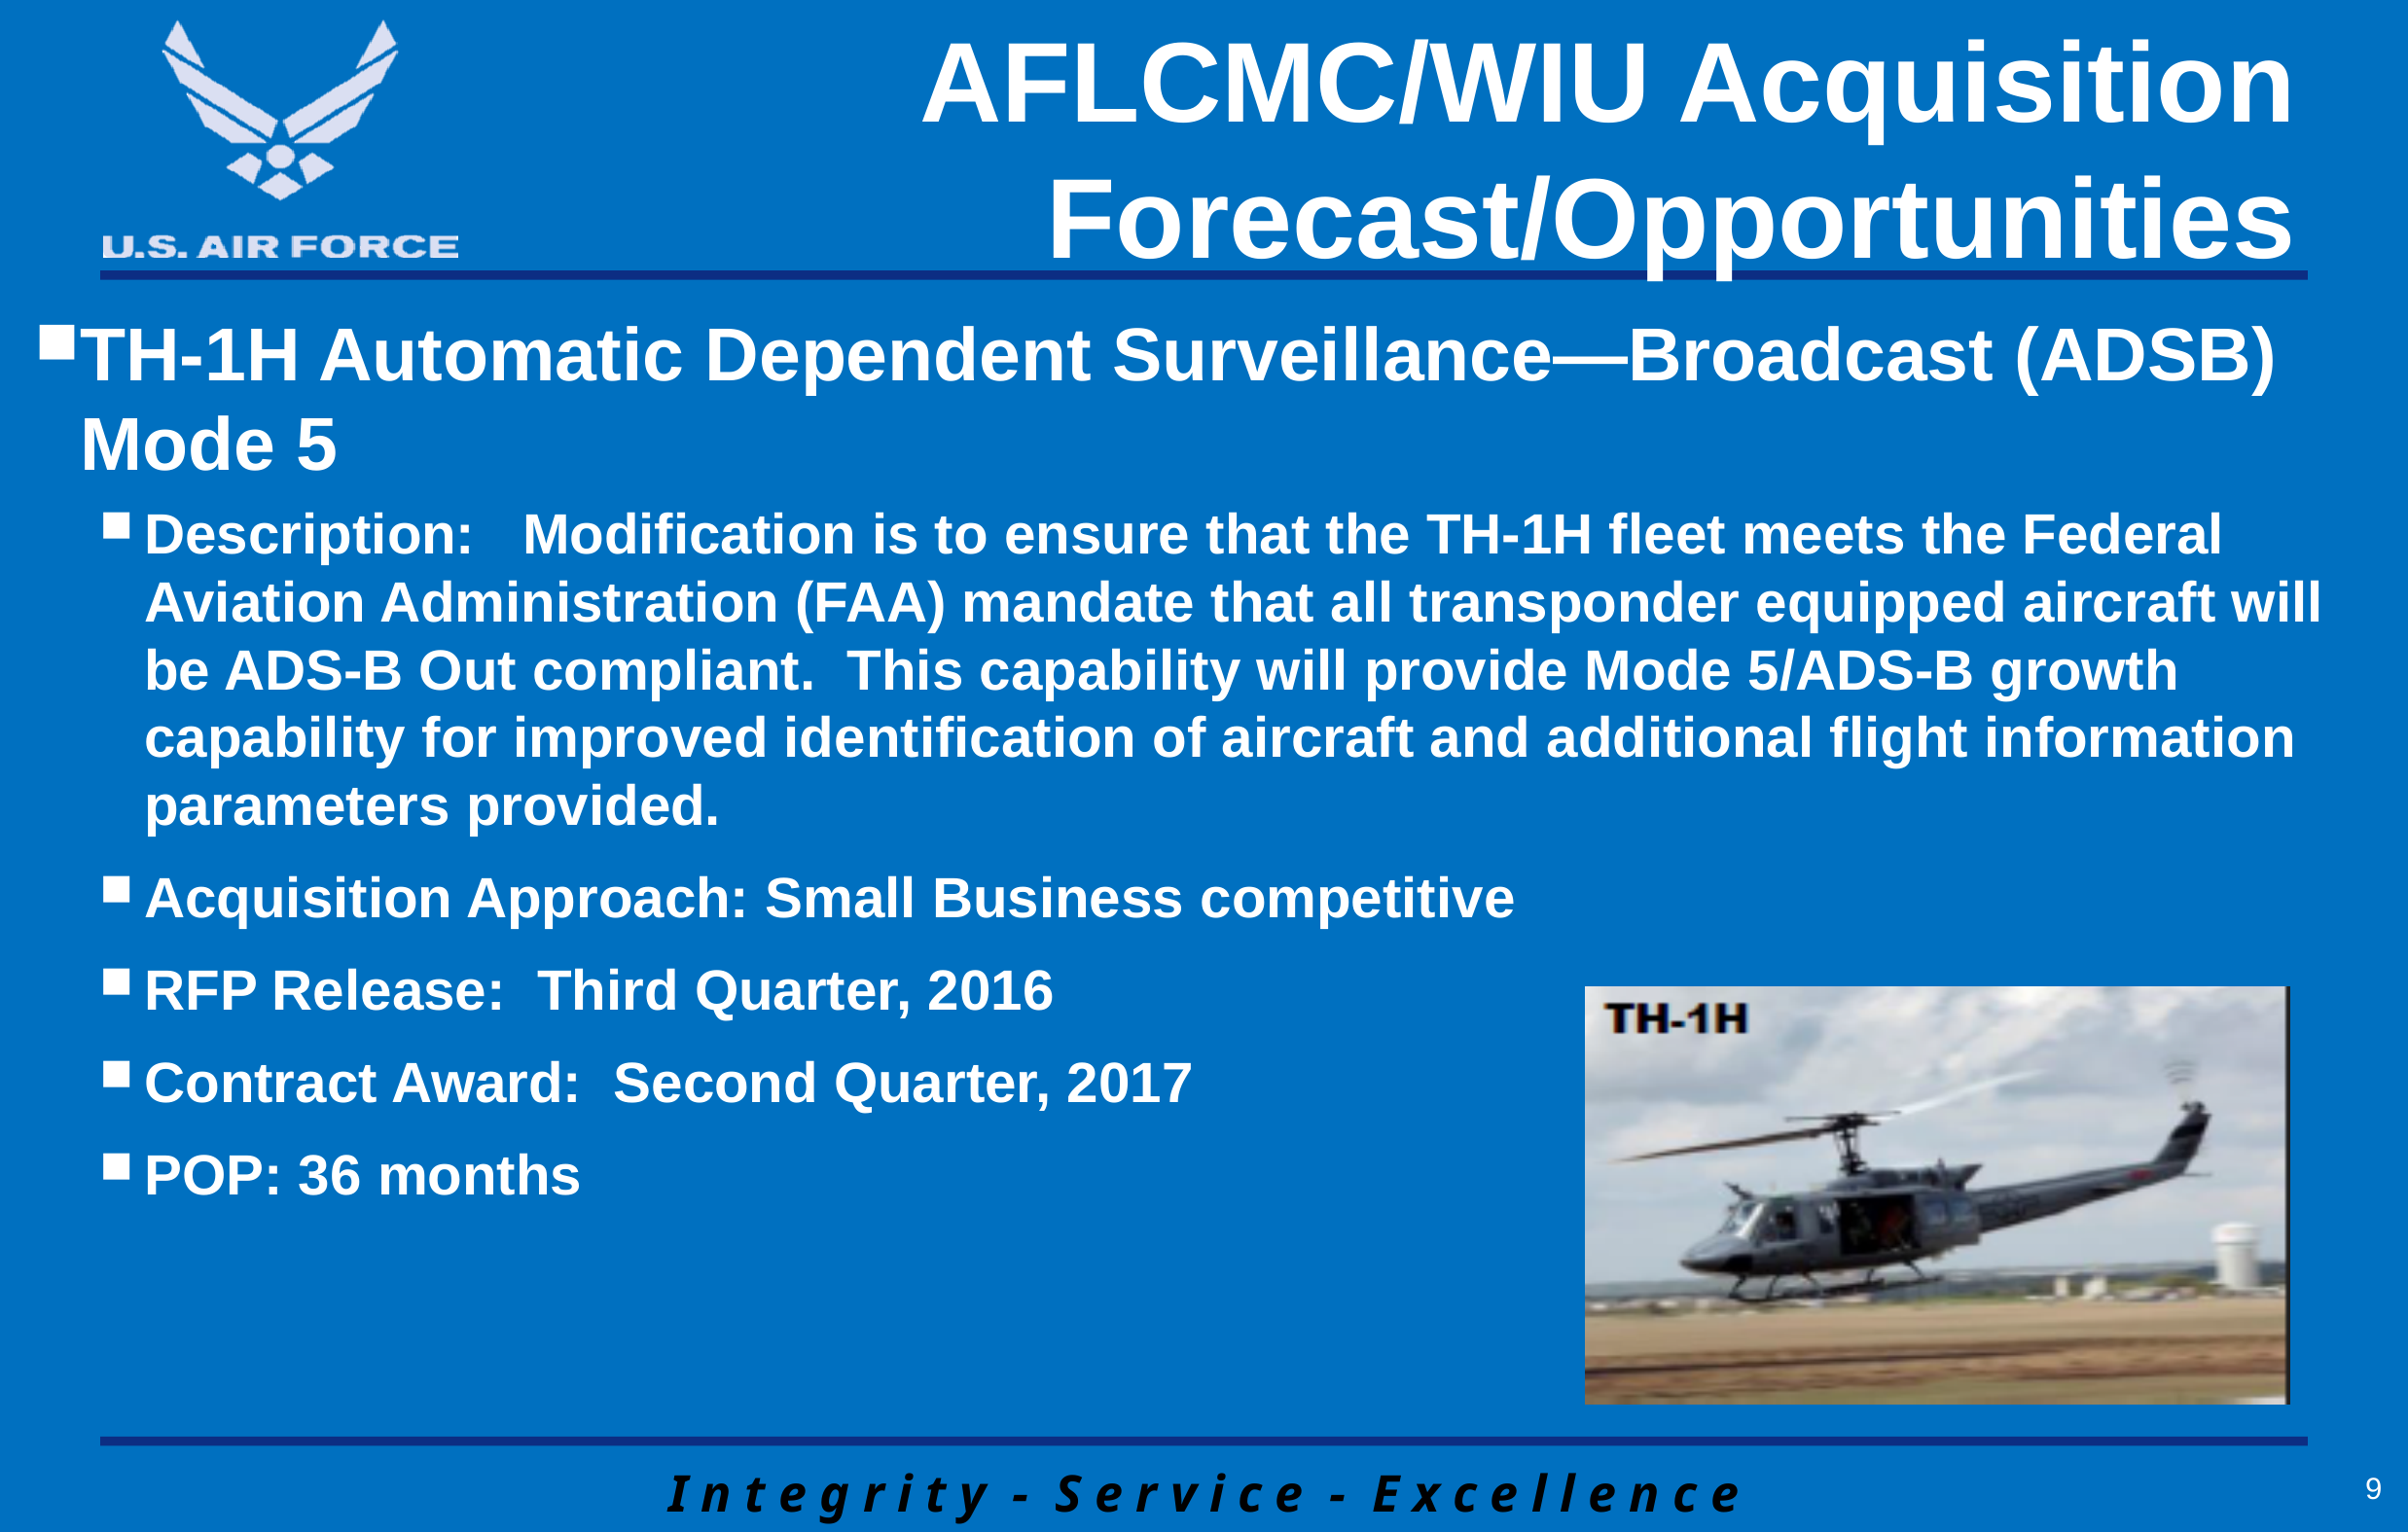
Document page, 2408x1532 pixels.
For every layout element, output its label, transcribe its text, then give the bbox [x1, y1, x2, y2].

slide_number 9 [2103, 1457, 2405, 1526]
picture [1585, 986, 2291, 1405]
title AFLCMC/WIU Acquisition Forecast/Opportunities [438, 17, 2319, 272]
text_box TH-1H Automatic Dependent Surveillance—Broadcast (ADSB) Mode 5 Description: Modification is to ensure that the TH-1H fleet meets the Federal Aviation Administration (FAA) mandate that all transponder equipped aircraft will be ADS-B Out compliant. This capability will provide Mode 5/ADS-B growth capability for improved identification of aircraft and additional flight information parameters provided. Acquisition Approach: Small Business competitive RFP Release: Third Quarter, 2016 Contract Award: Second Quarter, 2017 POP: 36 months [12, 294, 2360, 1435]
